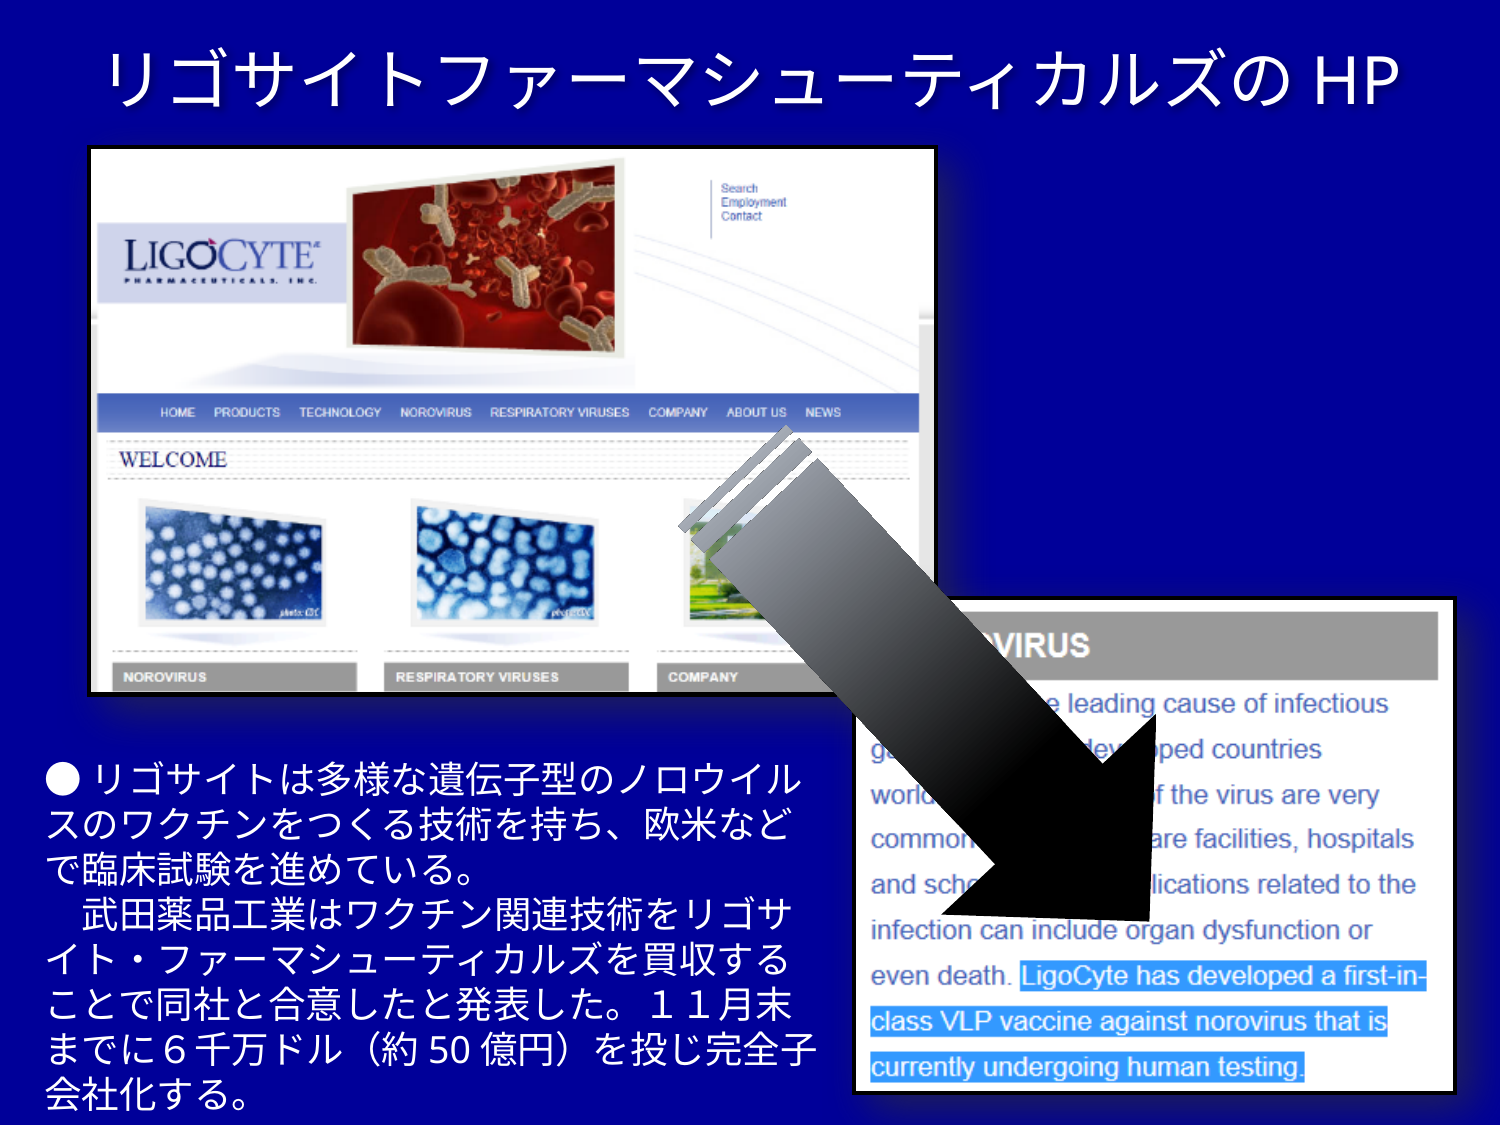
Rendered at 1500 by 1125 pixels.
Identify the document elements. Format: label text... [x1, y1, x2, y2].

text_box [939, 585, 951, 598]
text_box ●リゴサイトは多様な遺伝子型のノロウイルスのワクチンをつくる技術を持ち、欧米などで臨床試験を進めている。 武田薬品工業はワクチン関連技術をリゴサイト・ファーマシューティカルズを買収することで同社と合意したと発表した。１１月末までに６千万ドル（約50億円）を投じ完全子会社化する。 [29, 748, 833, 1124]
text_box リゴサイトファーマシューティカルズのHP [0, 30, 1500, 173]
text_box [839, 701, 850, 713]
picture [91, 149, 1453, 1091]
